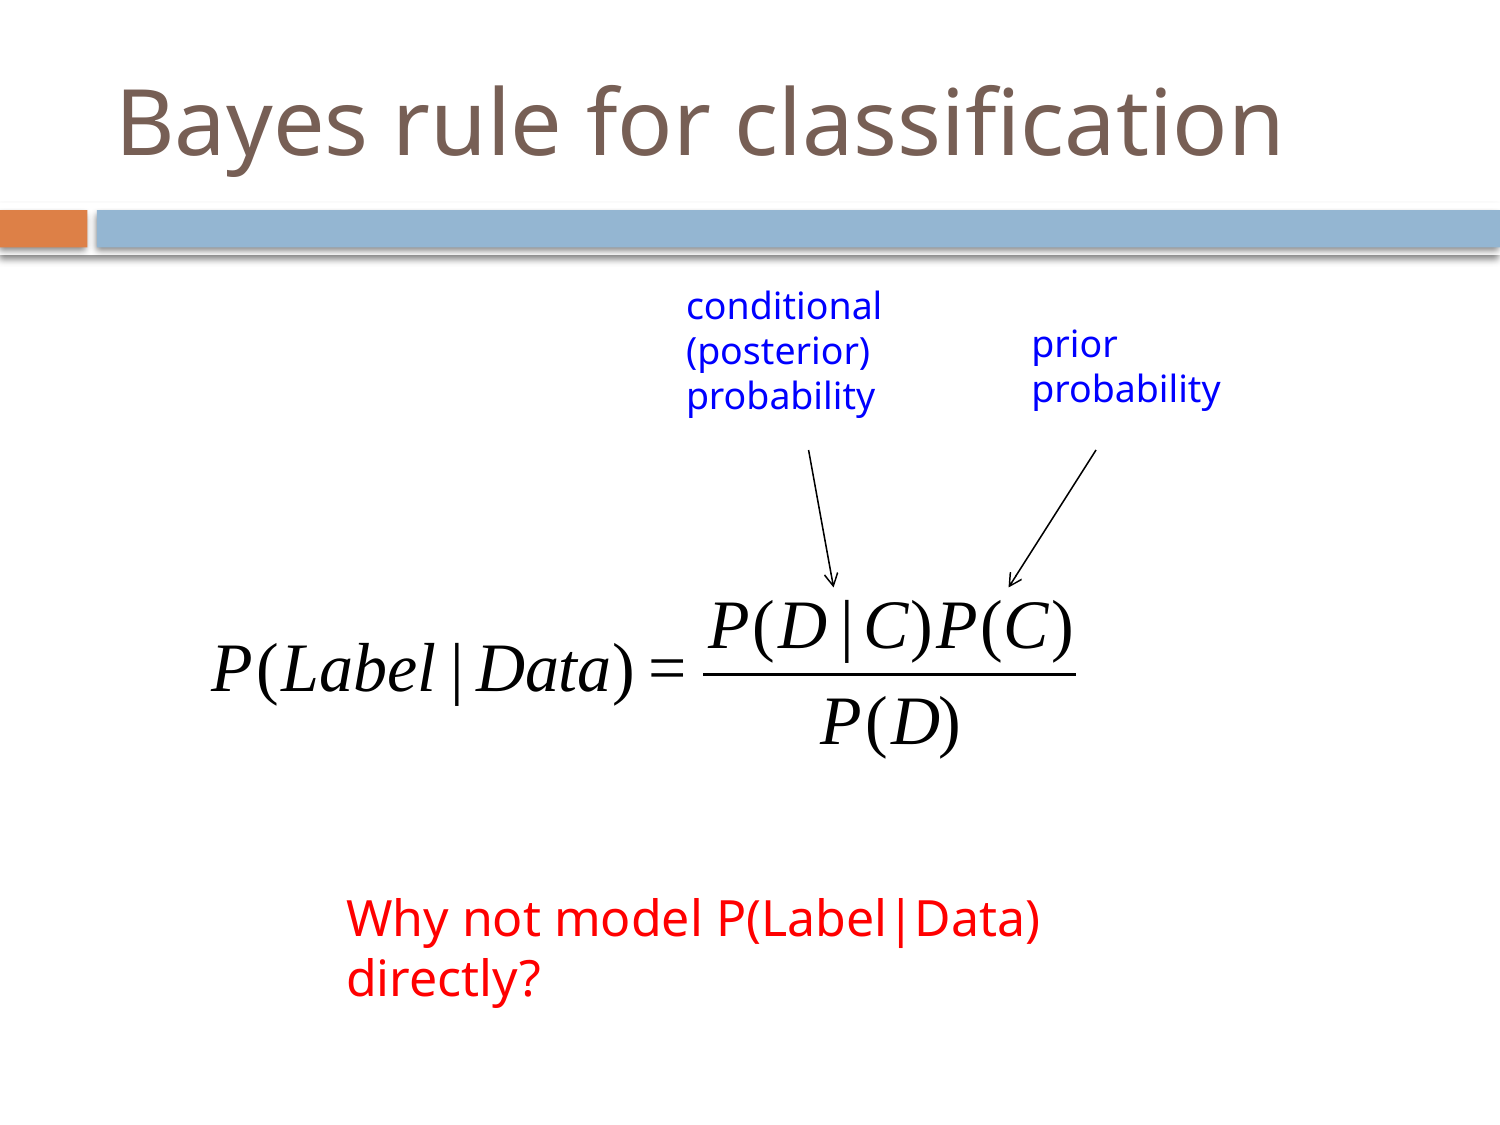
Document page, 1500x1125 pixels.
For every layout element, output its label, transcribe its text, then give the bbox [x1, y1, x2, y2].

title Bayes rule for classification [100, 37, 1438, 200]
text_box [983, 474, 1122, 563]
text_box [751, 505, 891, 532]
text_box conditional (posterior) probability [671, 274, 908, 425]
text_box Why not model P(Label|Data) directly? [331, 878, 1258, 1014]
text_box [199, 587, 1084, 767]
text_box prior probability [1016, 312, 1236, 418]
